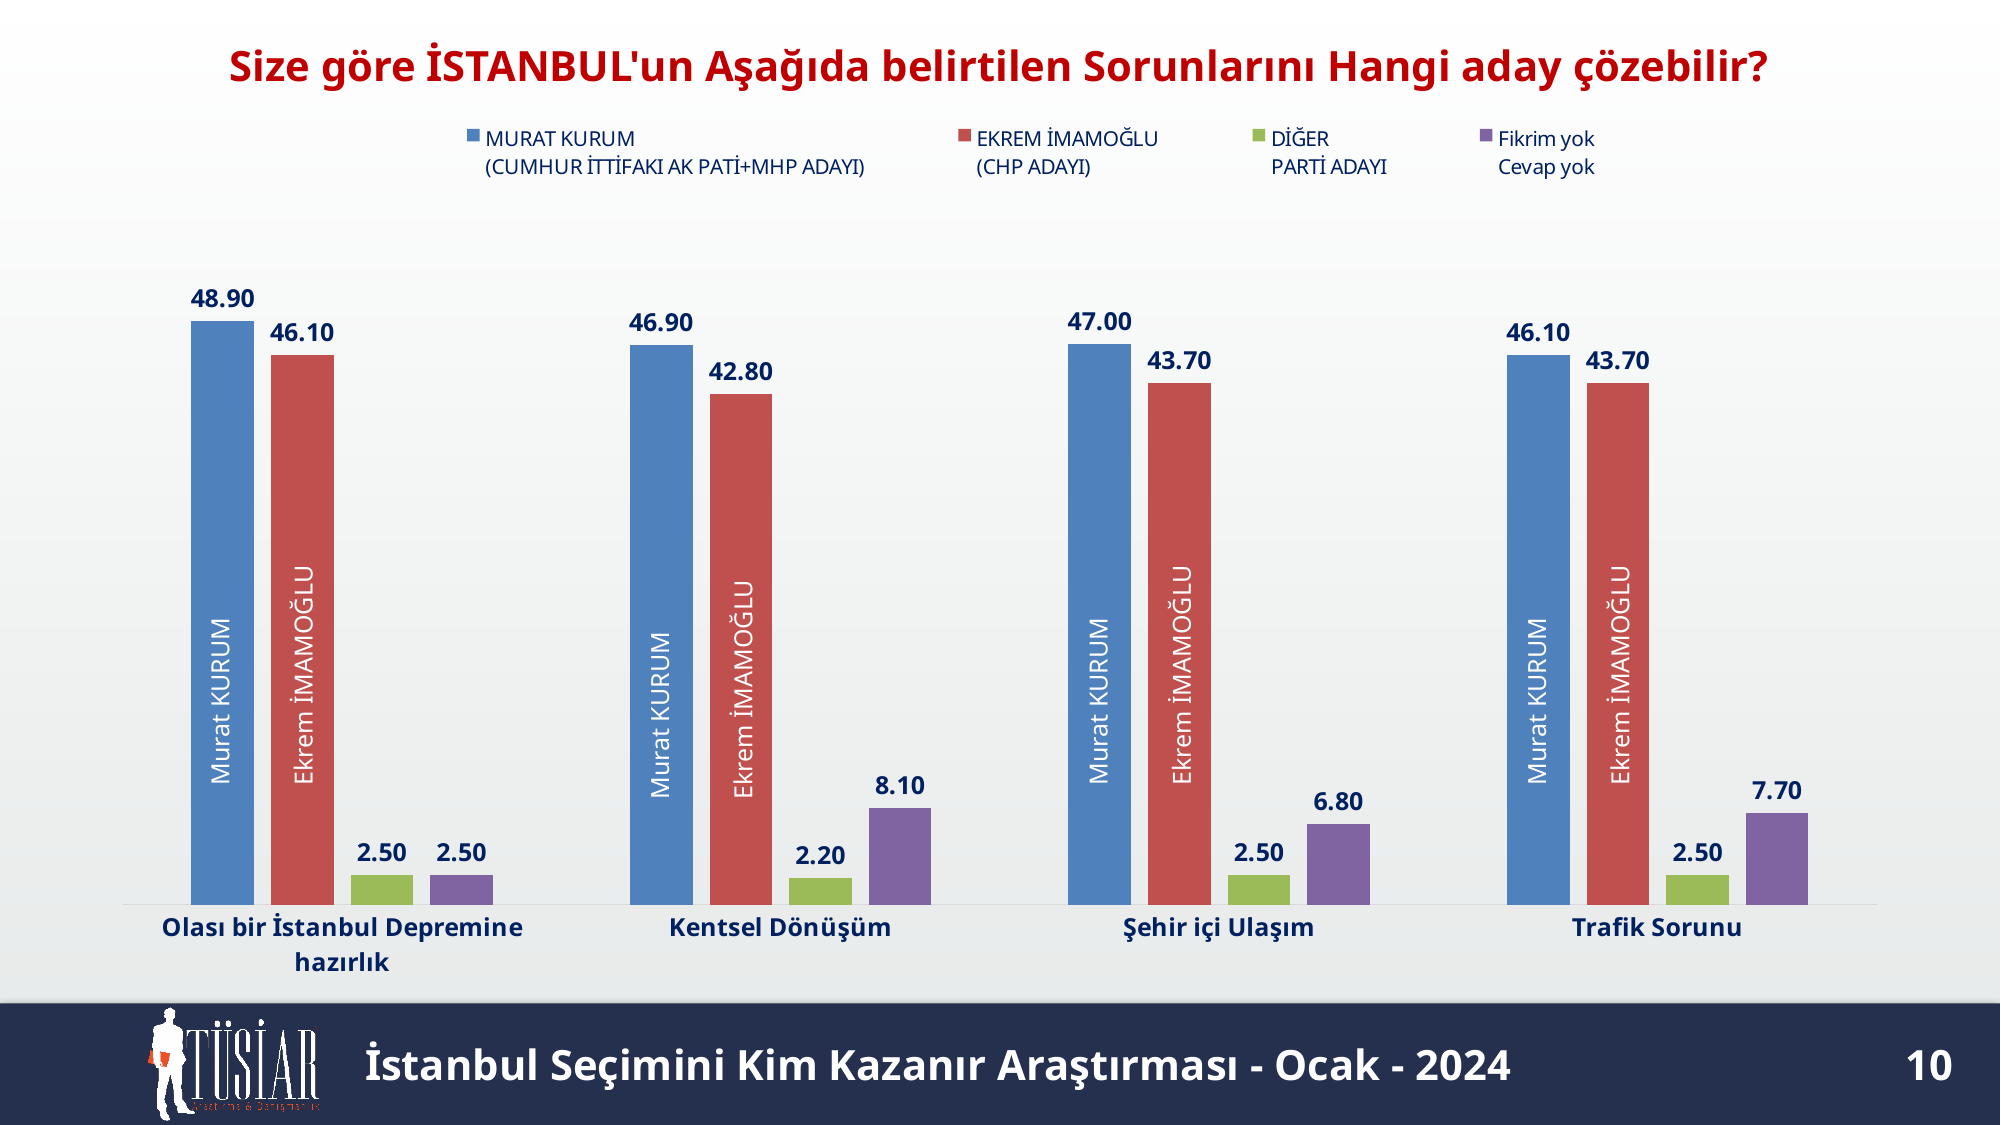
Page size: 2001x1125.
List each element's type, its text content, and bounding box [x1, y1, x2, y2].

text_box Size göre İSTANBUL'un Aşağıda belirtilen Sorunlarını Hangi aday çözebilir? [0, 23, 2000, 97]
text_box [99, 99, 1900, 979]
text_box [0, 1003, 2000, 1125]
